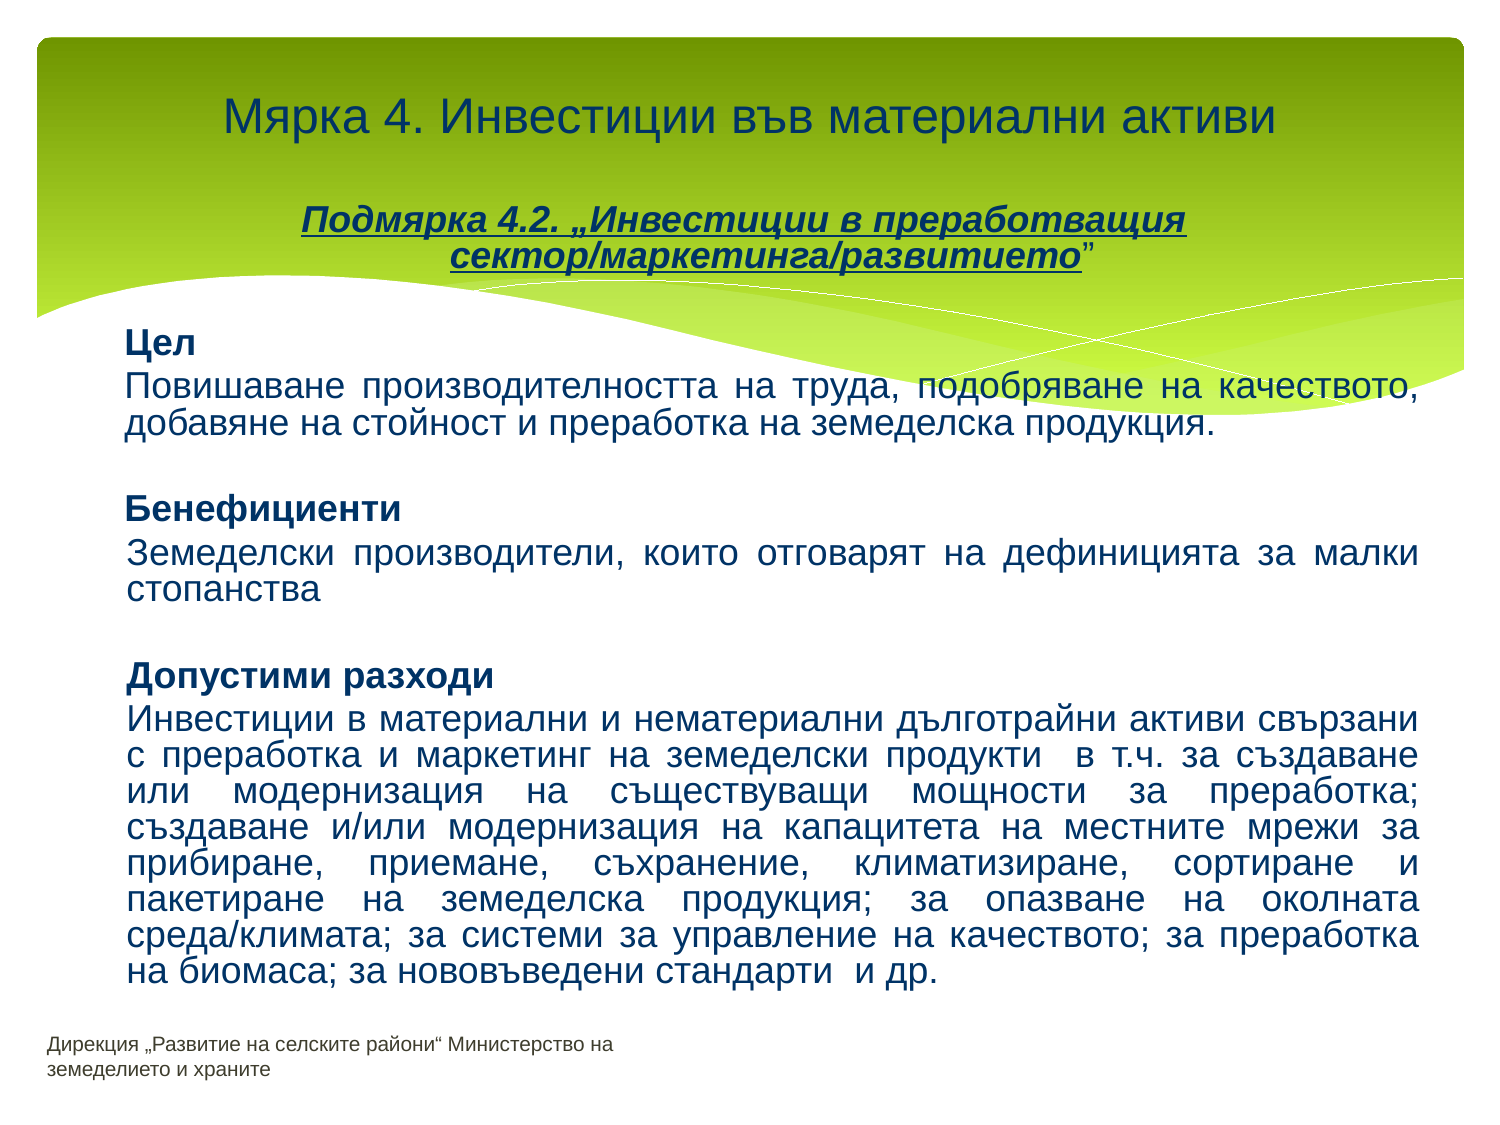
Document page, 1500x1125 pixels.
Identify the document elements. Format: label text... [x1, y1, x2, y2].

footer Дирекция „Развитие на селските райони“ Министерство на земеделието и храните [31, 1025, 653, 1086]
title Мярка 4. Инвестиции във материални активи [74, 55, 1426, 173]
list Подмярка 4.2. „Инвестиции в преработващия сектор/маркетинга/развитието” Цел Повишаване производителността на труда, подобряване на качеството, добавяне на стойност и преработка на земеделска продукция. Бенефициенти Земеделски производители, които отговарят на дефиницията за малки стопанства Допустими разходи Инвестиции в материални и нематериални дълготрайни активи свързани с преработка и маркетинг на земеделски продукти в т.ч. за създаване или модернизация на съществуващи мощности за преработка; създаване и/или модернизация на капацитета на местните мрежи за прибиране, приемане, съхранение, климатизиране, сортиране и пакетиране на земеделска продукция; за опазване на околната среда/климата; за системи за управление на качеството; за преработка на биомаса; за нововъведени стандарти и др. [52, 196, 1436, 935]
